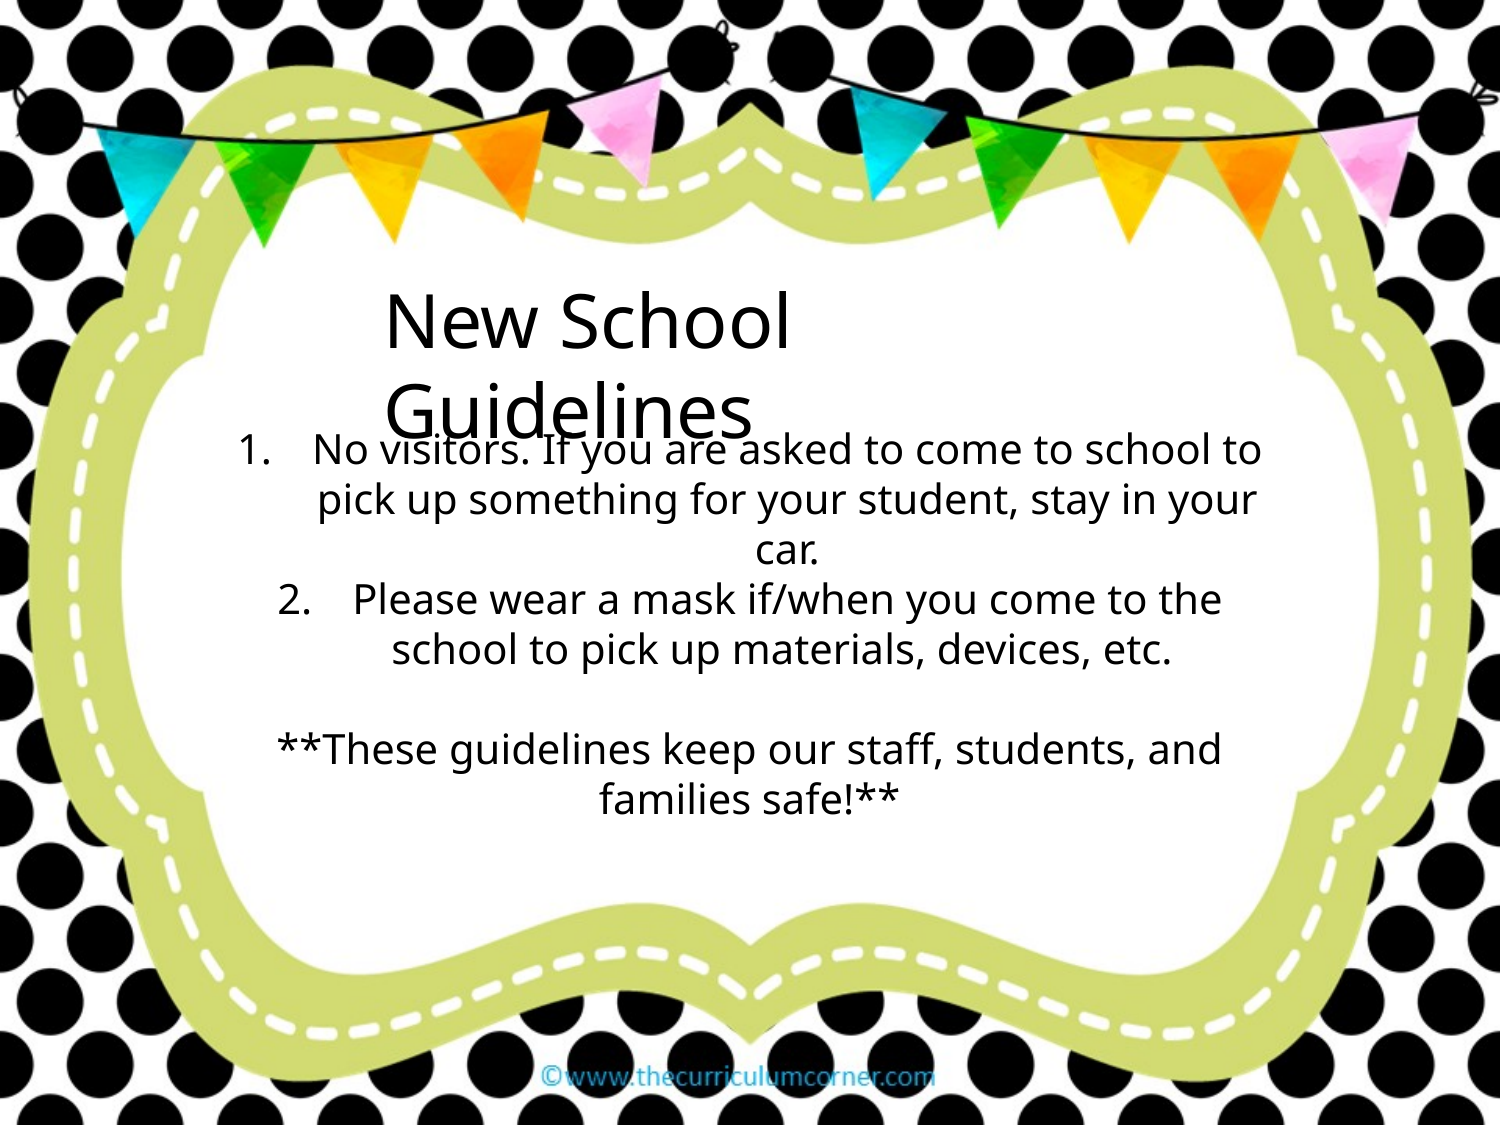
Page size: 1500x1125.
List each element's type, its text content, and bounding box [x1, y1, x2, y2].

text_box No visitors. If you are asked to come to school to pick up something for your student, stay in your car. Please wear a mask if/when you come to the school to pick up materials, devices, etc. **These guidelines keep our staff, students, and families safe!** [201, 415, 1299, 881]
picture [0, 0, 1500, 1125]
text_box New School Guidelines [368, 266, 1195, 415]
